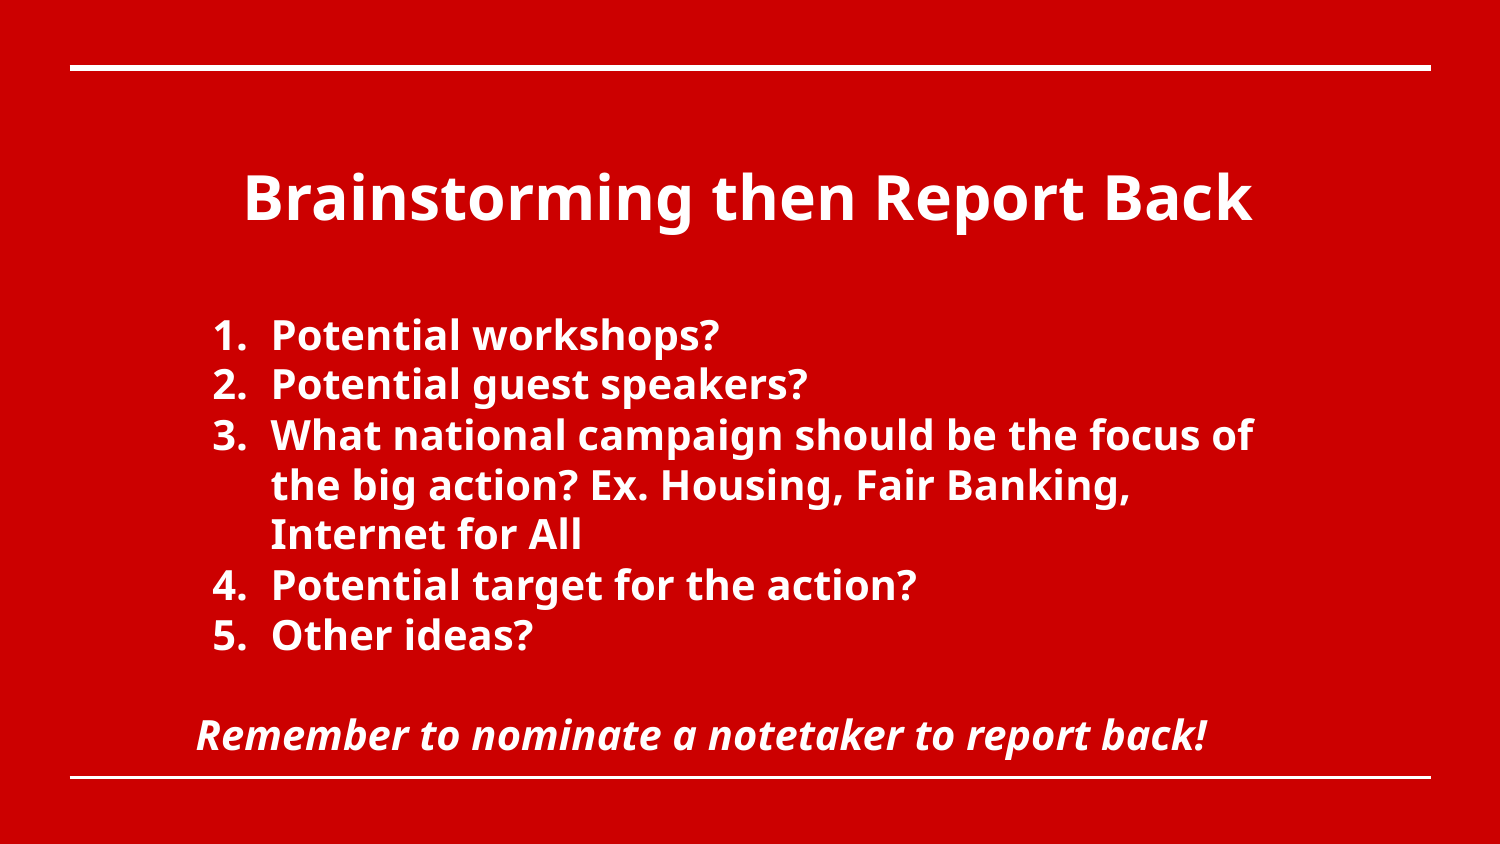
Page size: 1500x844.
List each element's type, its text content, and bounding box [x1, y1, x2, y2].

text_box Brainstorming then Report Back Potential workshops? Potential guest speakers? What national campaign should be the focus of the big action? Ex. Housing, Fair Banking, Internet for All Potential target for the action? Other ideas? Remember to nominate a notetaker to report back! [180, 143, 1316, 372]
